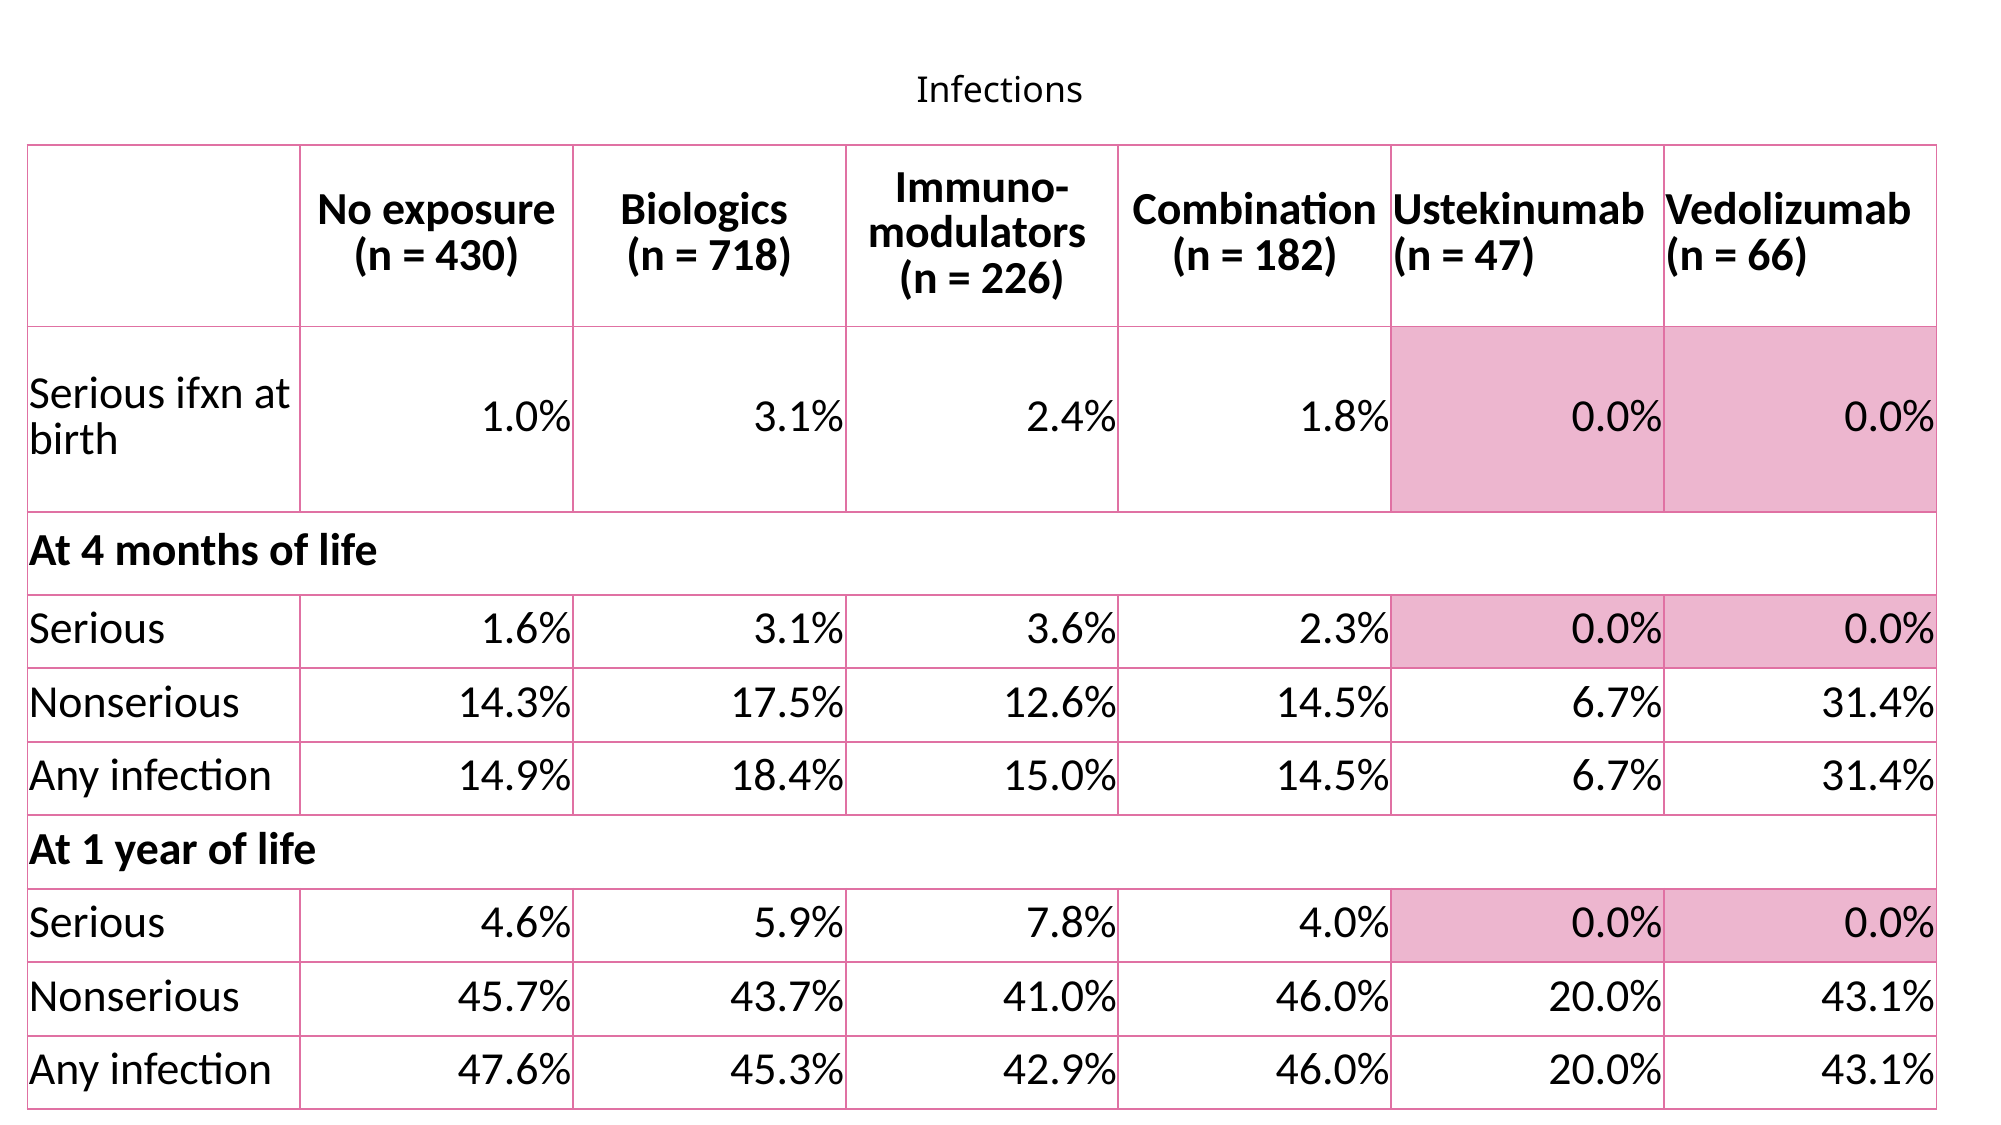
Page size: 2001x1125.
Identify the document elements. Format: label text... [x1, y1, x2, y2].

table_cell 5.9% [574, 890, 845, 961]
table_cell 3.1% [574, 596, 845, 667]
table_cell 17.5% [574, 669, 845, 741]
table_cell 47.6% [301, 1037, 572, 1108]
table_cell 42.9% [847, 1037, 1117, 1108]
table_cell 7.8% [847, 890, 1117, 961]
table_cell 2.3% [1119, 596, 1390, 667]
table_cell 6.7% [1392, 743, 1663, 814]
table_header [28, 146, 299, 326]
table_cell 6.7% [1392, 669, 1663, 741]
table_header Immuno-modulators (n = 226) [847, 146, 1117, 326]
table_cell 14.5% [1119, 669, 1390, 741]
table_cell At 1 year of life [28, 816, 1936, 888]
table_cell Serious [28, 596, 299, 667]
table_cell 4.6% [301, 890, 572, 961]
table_cell 0.0% [1392, 890, 1663, 961]
table_cell 43.1% [1665, 1037, 1936, 1108]
title Infections [137, 59, 1863, 120]
table_cell 0.0% [1665, 327, 1936, 511]
table_cell 45.3% [574, 1037, 845, 1108]
table_cell 0.0% [1665, 596, 1936, 667]
table_cell Nonserious [28, 669, 299, 741]
table_header Ustekinumab (n = 47) [1392, 146, 1663, 326]
table_cell 14.3% [301, 669, 572, 741]
table_cell 31.4% [1665, 669, 1936, 741]
table_cell 0.0% [1665, 890, 1936, 961]
table_cell At 4 months of life [28, 513, 1936, 594]
table_cell 1.0% [301, 327, 572, 511]
table_header Combination (n = 182) [1119, 146, 1390, 326]
table_cell 15.0% [847, 743, 1117, 814]
table_cell Nonserious [28, 963, 299, 1035]
table_header Biologics (n = 718) [574, 146, 845, 326]
table_cell 3.6% [847, 596, 1117, 667]
table_cell 2.4% [847, 327, 1117, 511]
table_cell 46.0% [1119, 1037, 1390, 1108]
table_cell 41.0% [847, 963, 1117, 1035]
table_cell 45.7% [301, 963, 572, 1035]
table_cell 1.6% [301, 596, 572, 667]
table_cell Serious ifxn at birth [28, 327, 299, 511]
table_cell 12.6% [847, 669, 1117, 741]
table_cell 3.1% [574, 327, 845, 511]
table_cell 43.1% [1665, 963, 1936, 1035]
table_cell 14.5% [1119, 743, 1390, 814]
table_cell 18.4% [574, 743, 845, 814]
table_cell 20.0% [1392, 1037, 1663, 1108]
table_cell 31.4% [1665, 743, 1936, 814]
table_cell Any infection [28, 1037, 299, 1108]
table_cell 1.8% [1119, 327, 1390, 511]
table_cell 14.9% [301, 743, 572, 814]
table_cell 43.7% [574, 963, 845, 1035]
table_cell Any infection [28, 743, 299, 814]
table_cell Serious [28, 890, 299, 961]
table_cell 4.0% [1119, 890, 1390, 961]
table_cell 0.0% [1392, 596, 1663, 667]
table_header Vedolizumab (n = 66) [1665, 146, 1936, 326]
table_cell 46.0% [1119, 963, 1390, 1035]
table_cell 20.0% [1392, 963, 1663, 1035]
table_header No exposure (n = 430) [301, 146, 572, 326]
table_cell 0.0% [1392, 327, 1663, 511]
